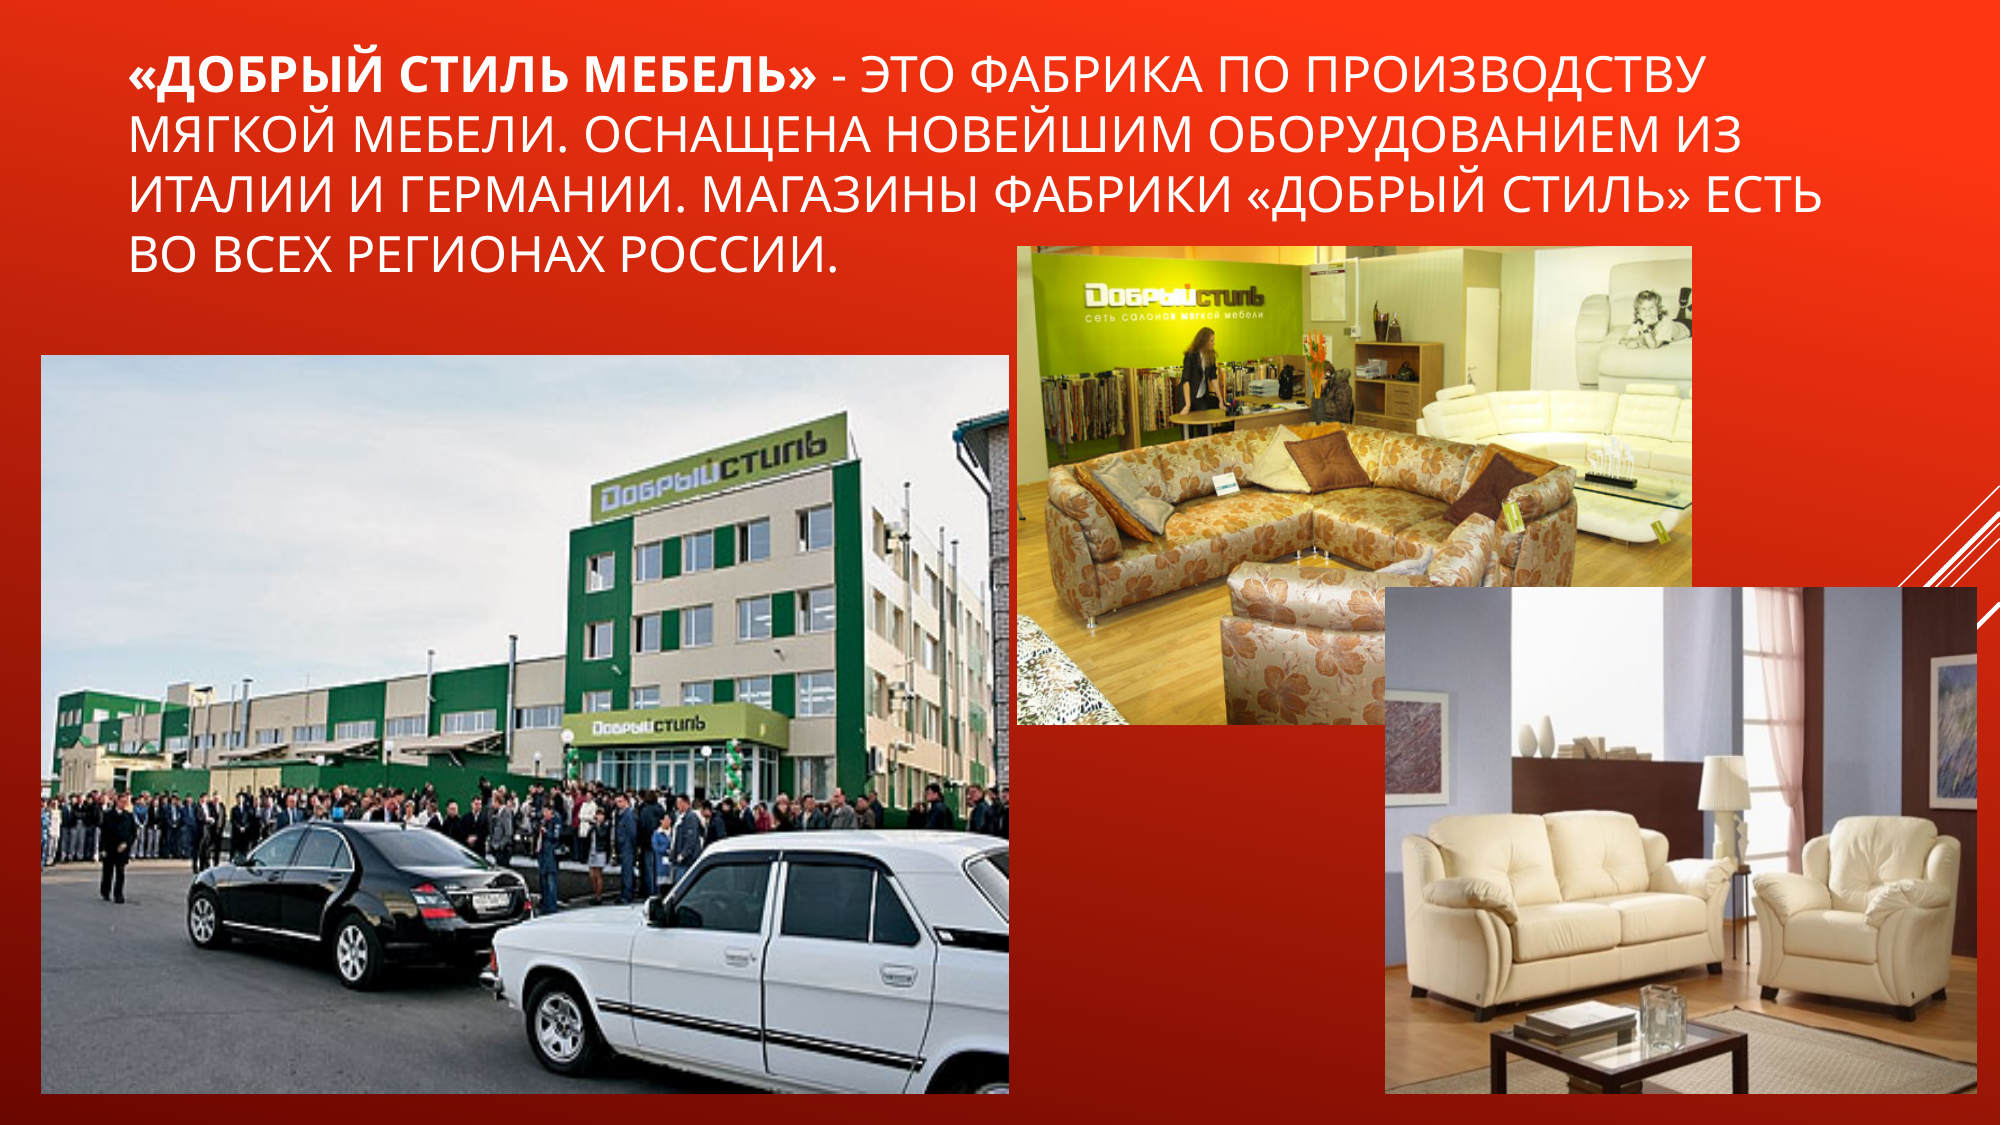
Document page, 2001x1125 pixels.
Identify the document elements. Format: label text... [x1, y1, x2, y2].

picture [41, 355, 1009, 1094]
title «Добрый стиль мебель» - это фабрика по производству мягкой мебели. Оснащена новейшим оборудованием из Италии и Германии. Магазины фабрики «Добрый стиль» есть во всех регионах России. [112, 31, 1923, 293]
picture [1016, 246, 1977, 1094]
